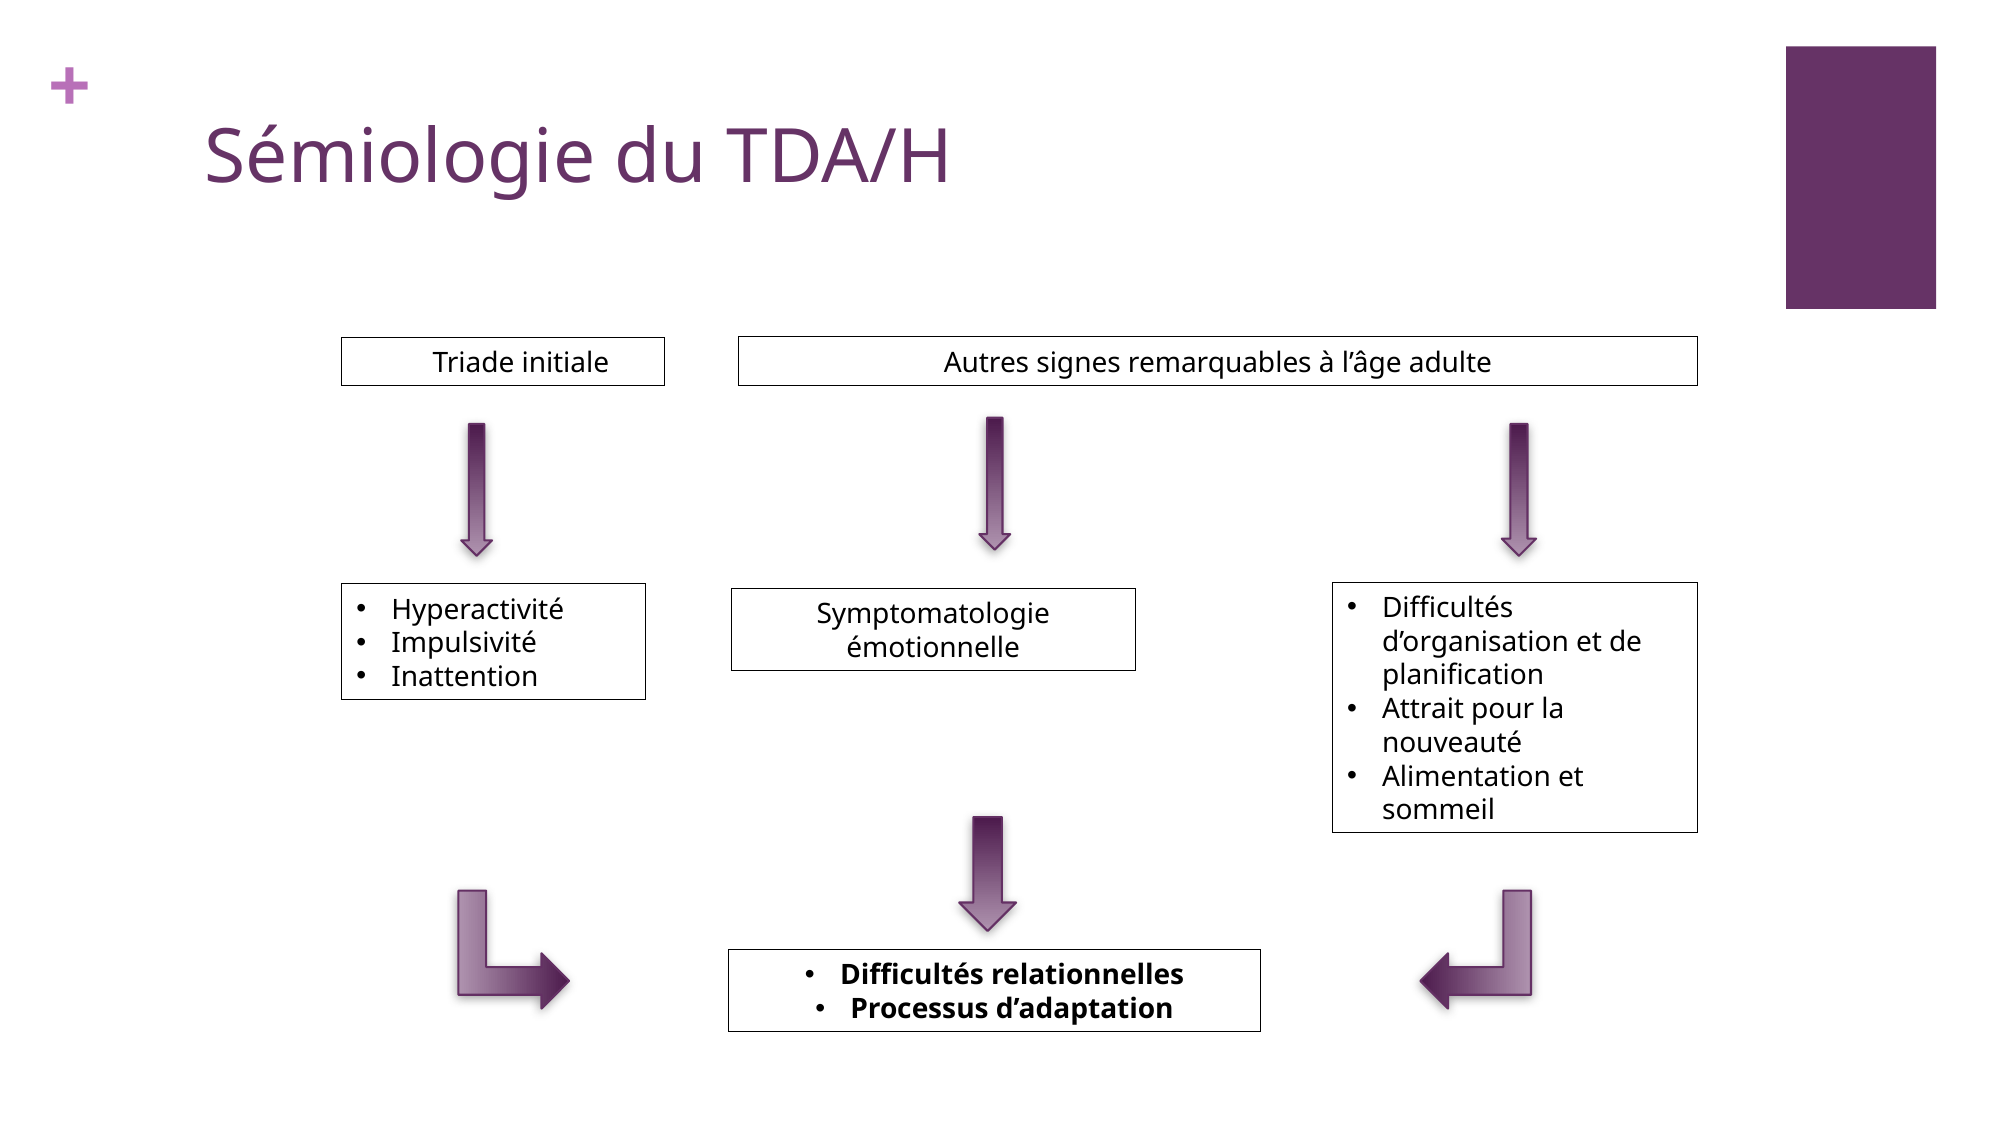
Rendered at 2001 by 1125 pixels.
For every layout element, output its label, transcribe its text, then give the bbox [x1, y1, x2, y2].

title Sémiologie du TDA/H [189, 100, 1640, 264]
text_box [730, 423, 1537, 673]
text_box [340, 336, 665, 702]
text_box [738, 336, 1698, 837]
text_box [458, 816, 1532, 1034]
